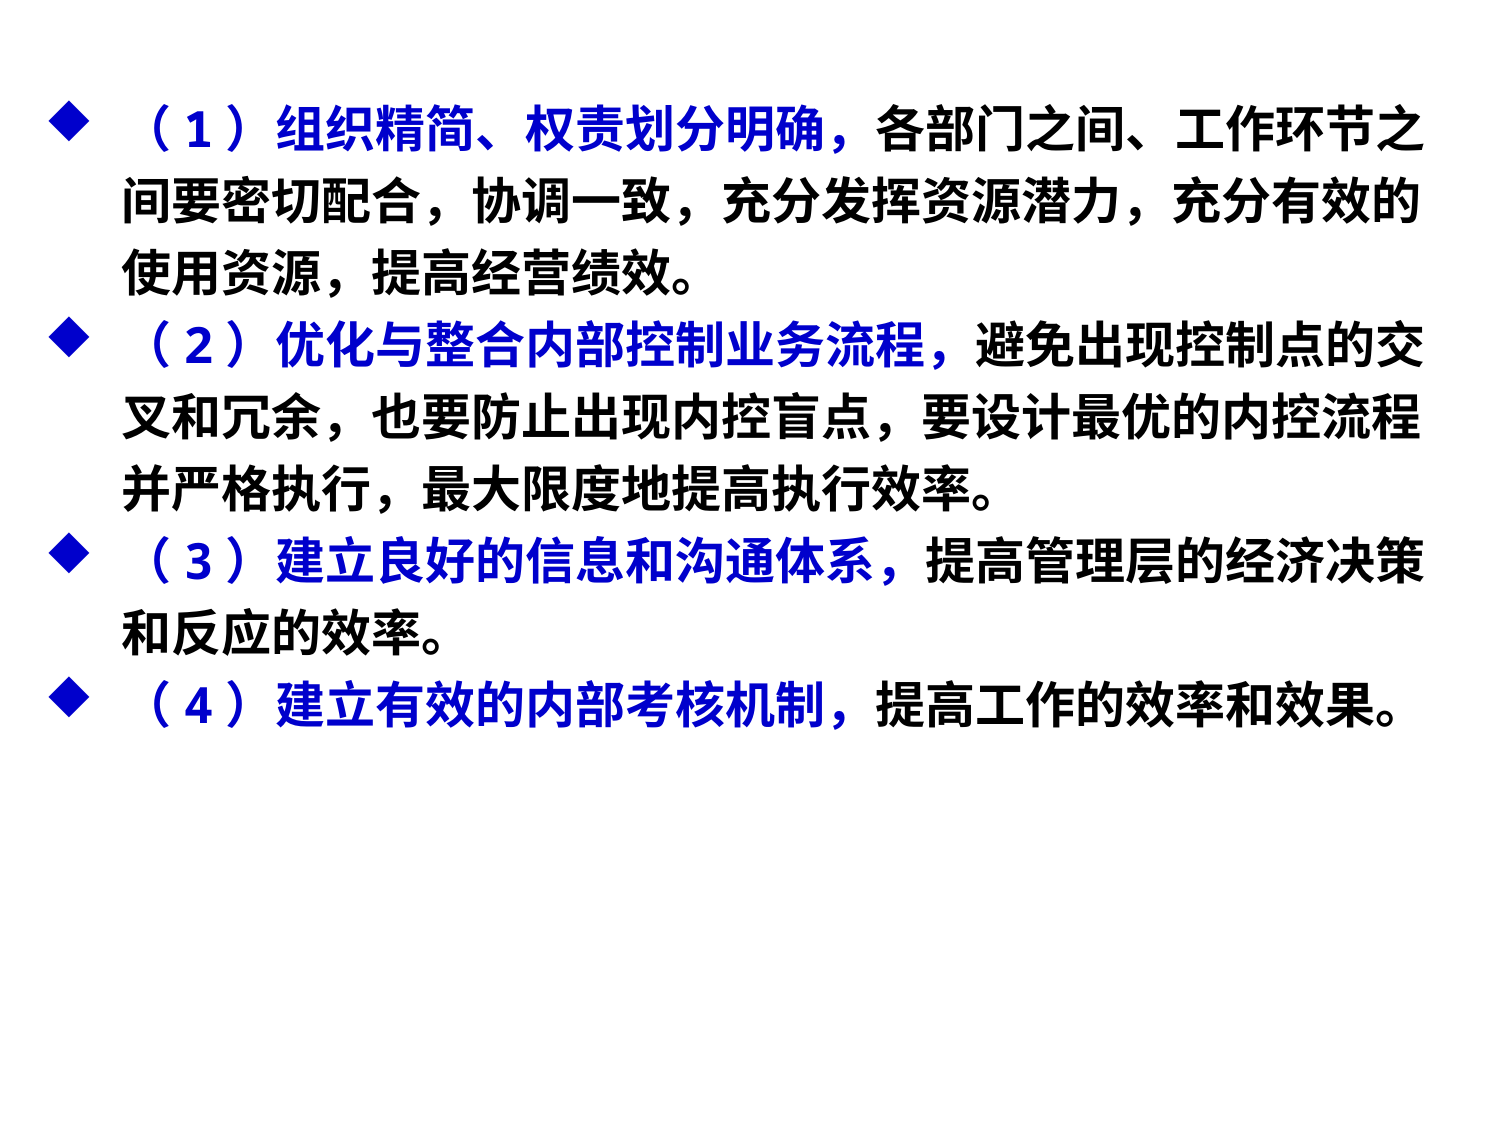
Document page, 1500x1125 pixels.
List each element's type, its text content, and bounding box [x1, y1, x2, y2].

list （1）组织精简、权责划分明确，各部门之间、工作环节之间要密切配合，协调一致，充分发挥资源潜力，充分有效的使用资源，提高经营绩效。 （2）优化与整合内部控制业务流程，避免出现控制点的交叉和冗余，也要防止出现内控盲点，要设计最优的内控流程并严格执行，最大限度地提高执行效率。 （3）建立良好的信息和沟通体系，提高管理层的经济决策和反应的效率。 （4）建立有效的内部考核机制，提高工作的效率和效果。 [29, 77, 1448, 1079]
